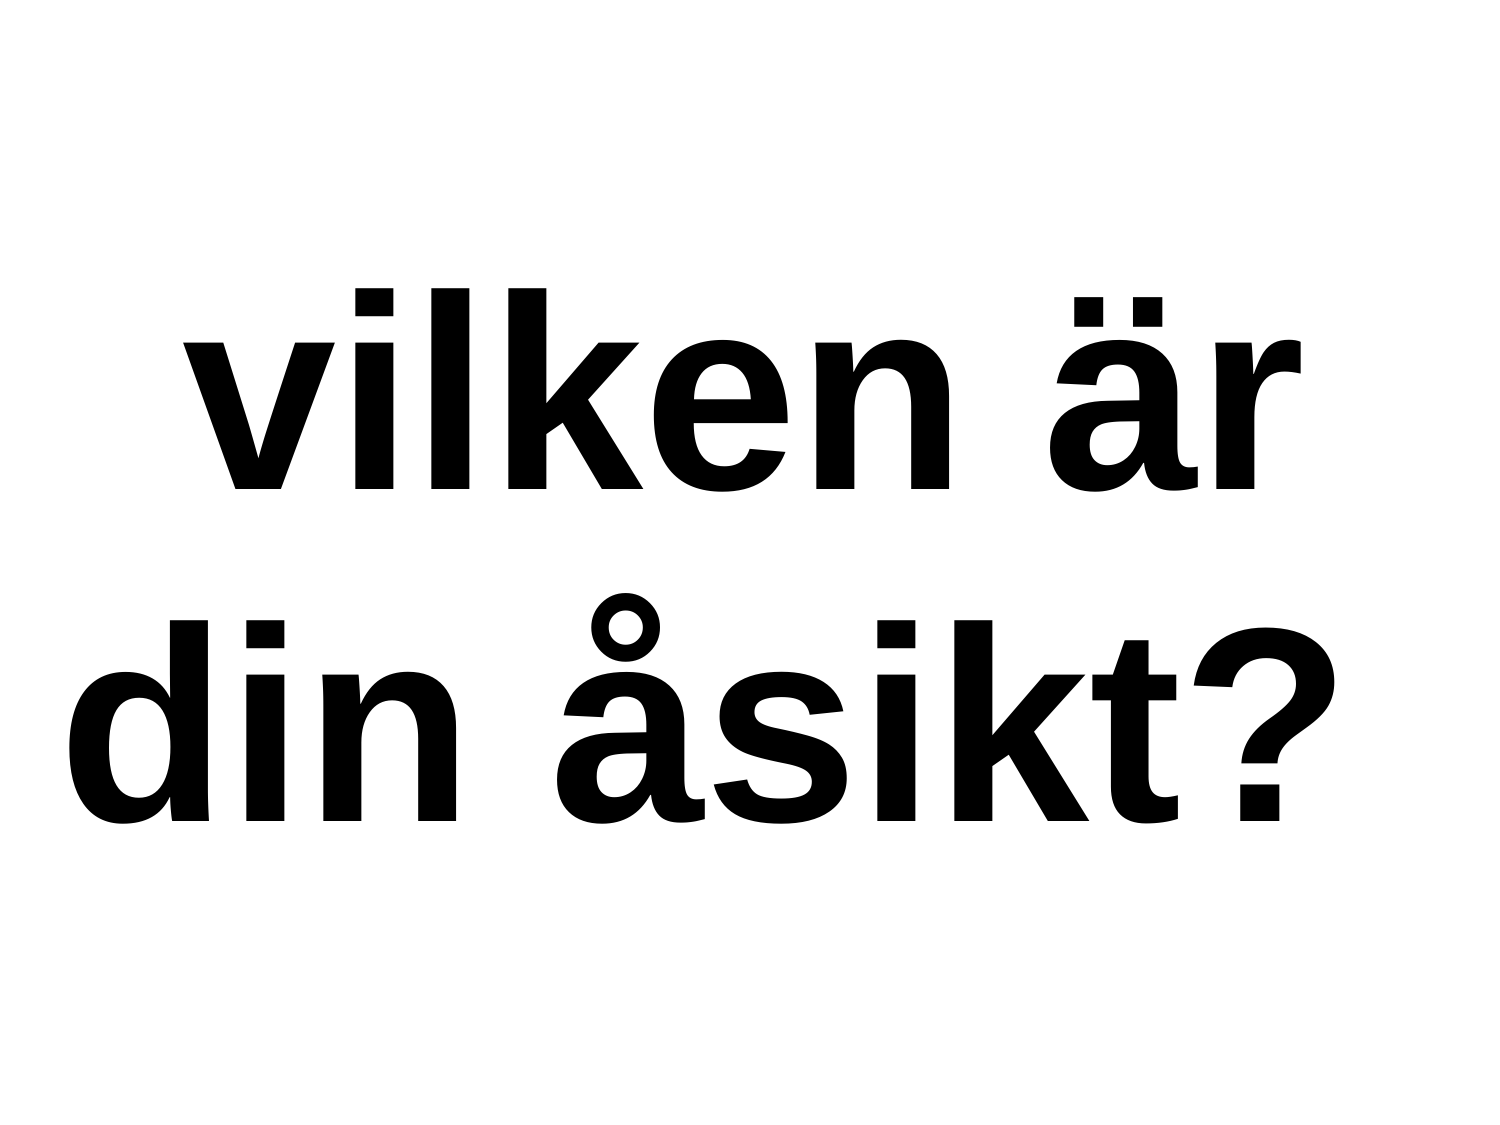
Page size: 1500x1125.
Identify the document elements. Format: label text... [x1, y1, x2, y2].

text_box vilken är din åsikt? [41, 204, 1447, 885]
